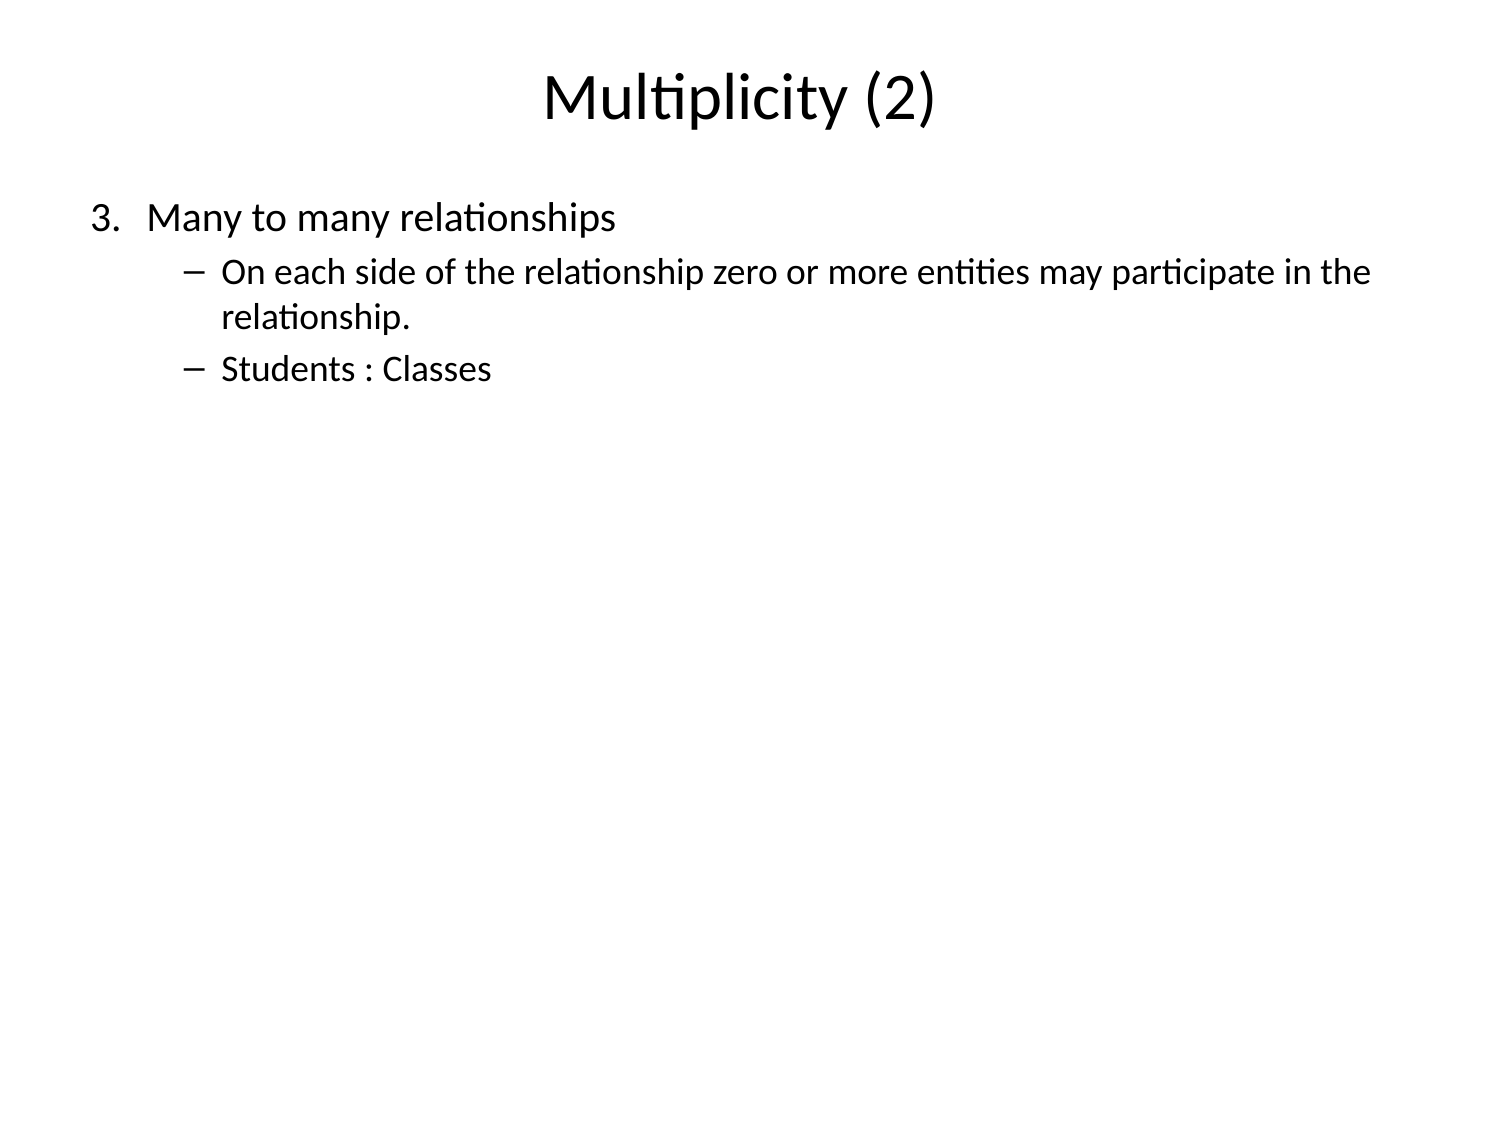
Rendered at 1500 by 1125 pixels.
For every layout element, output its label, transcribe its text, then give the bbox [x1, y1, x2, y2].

title Multiplicity (2) [70, 50, 1411, 136]
list Many to many relationships On each side of the relationship zero or more entities may participate in the relationship. Students : Classes [75, 181, 1394, 1063]
